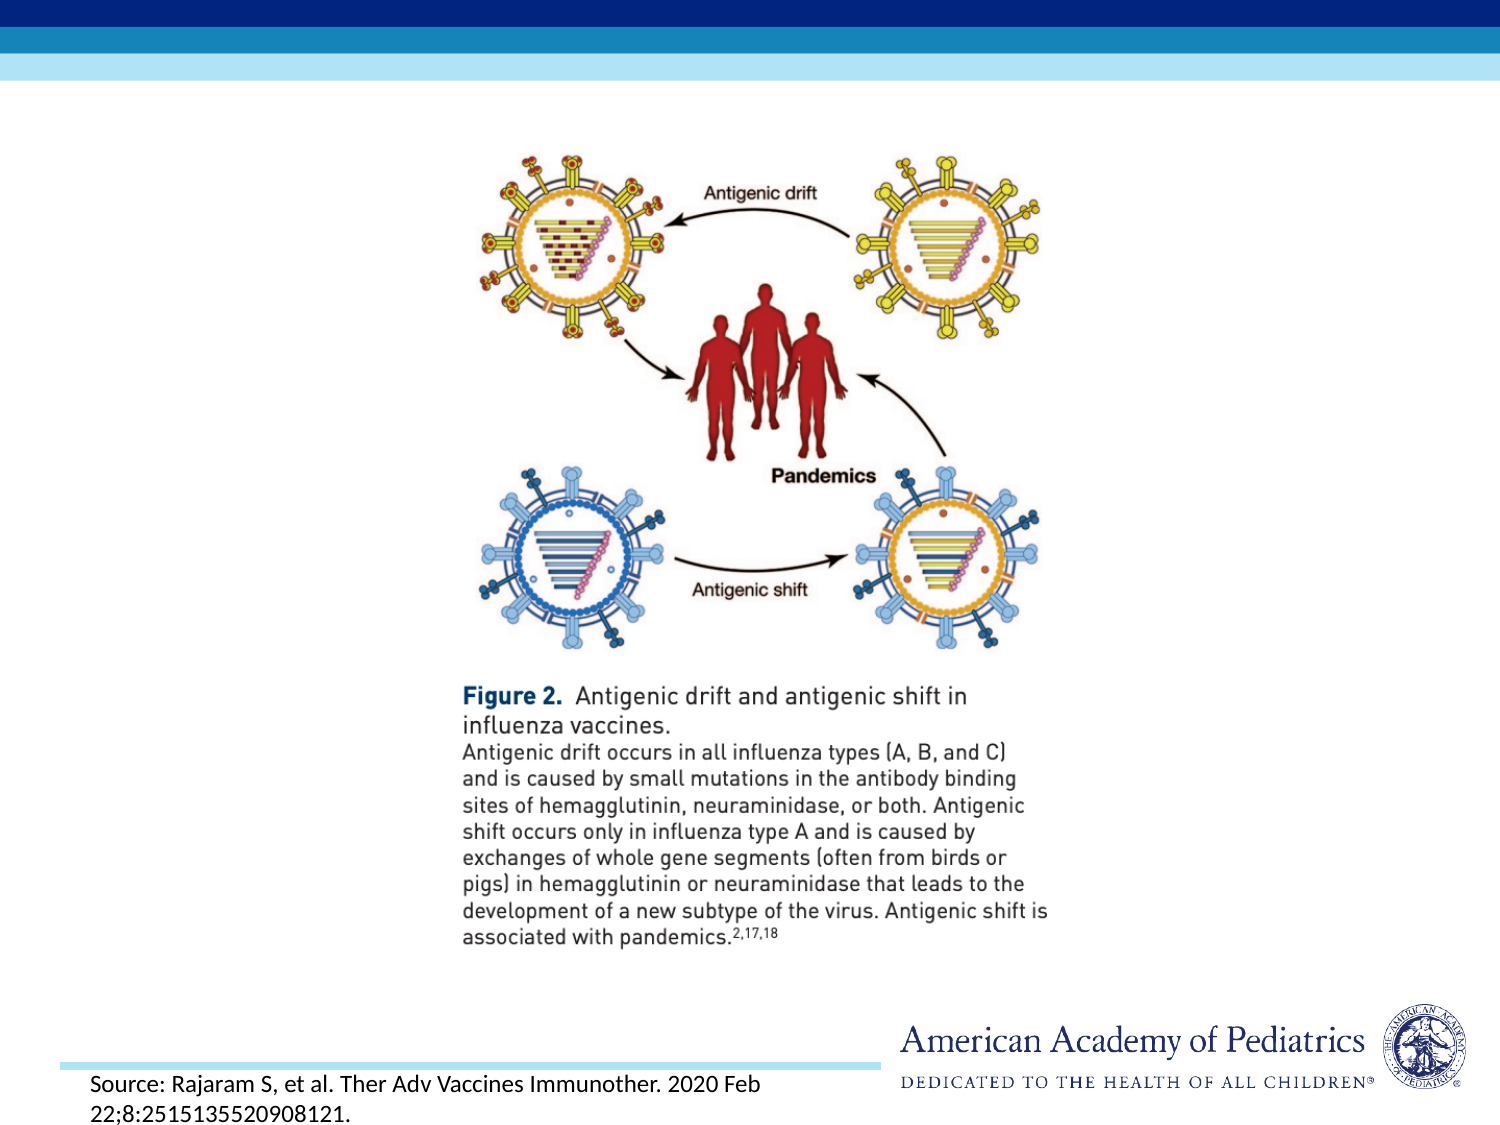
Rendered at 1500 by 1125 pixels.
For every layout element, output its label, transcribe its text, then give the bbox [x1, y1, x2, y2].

text_box Source: Rajaram S, et al. Ther Adv Vaccines Immunother. 2020 Feb 22;8:2515135520908121. [82, 1060, 987, 1125]
picture [426, 139, 1074, 986]
picture [900, 1004, 1466, 1089]
